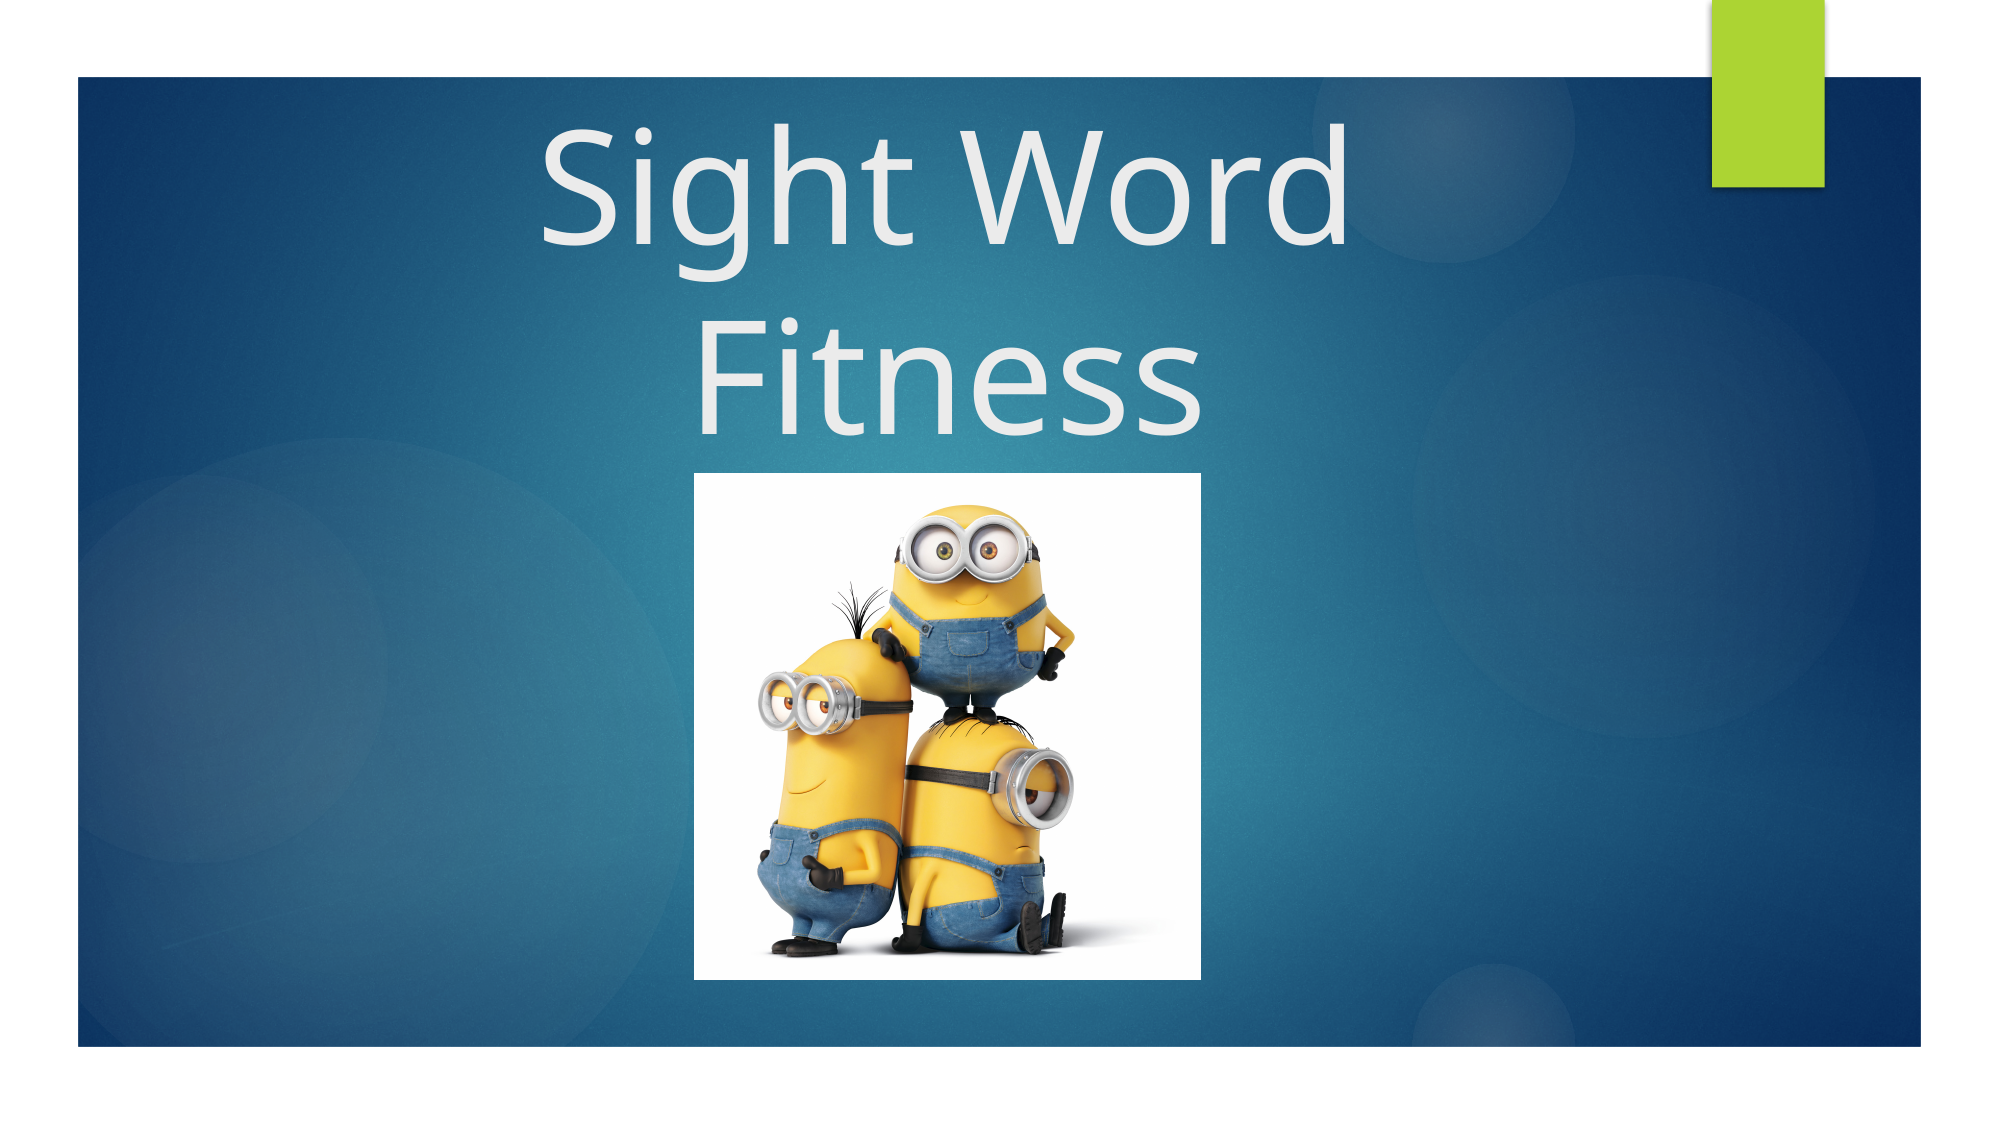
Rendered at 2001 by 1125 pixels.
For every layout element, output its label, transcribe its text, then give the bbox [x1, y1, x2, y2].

title Sight Word Fitness [357, 76, 1539, 474]
picture [694, 473, 1201, 980]
